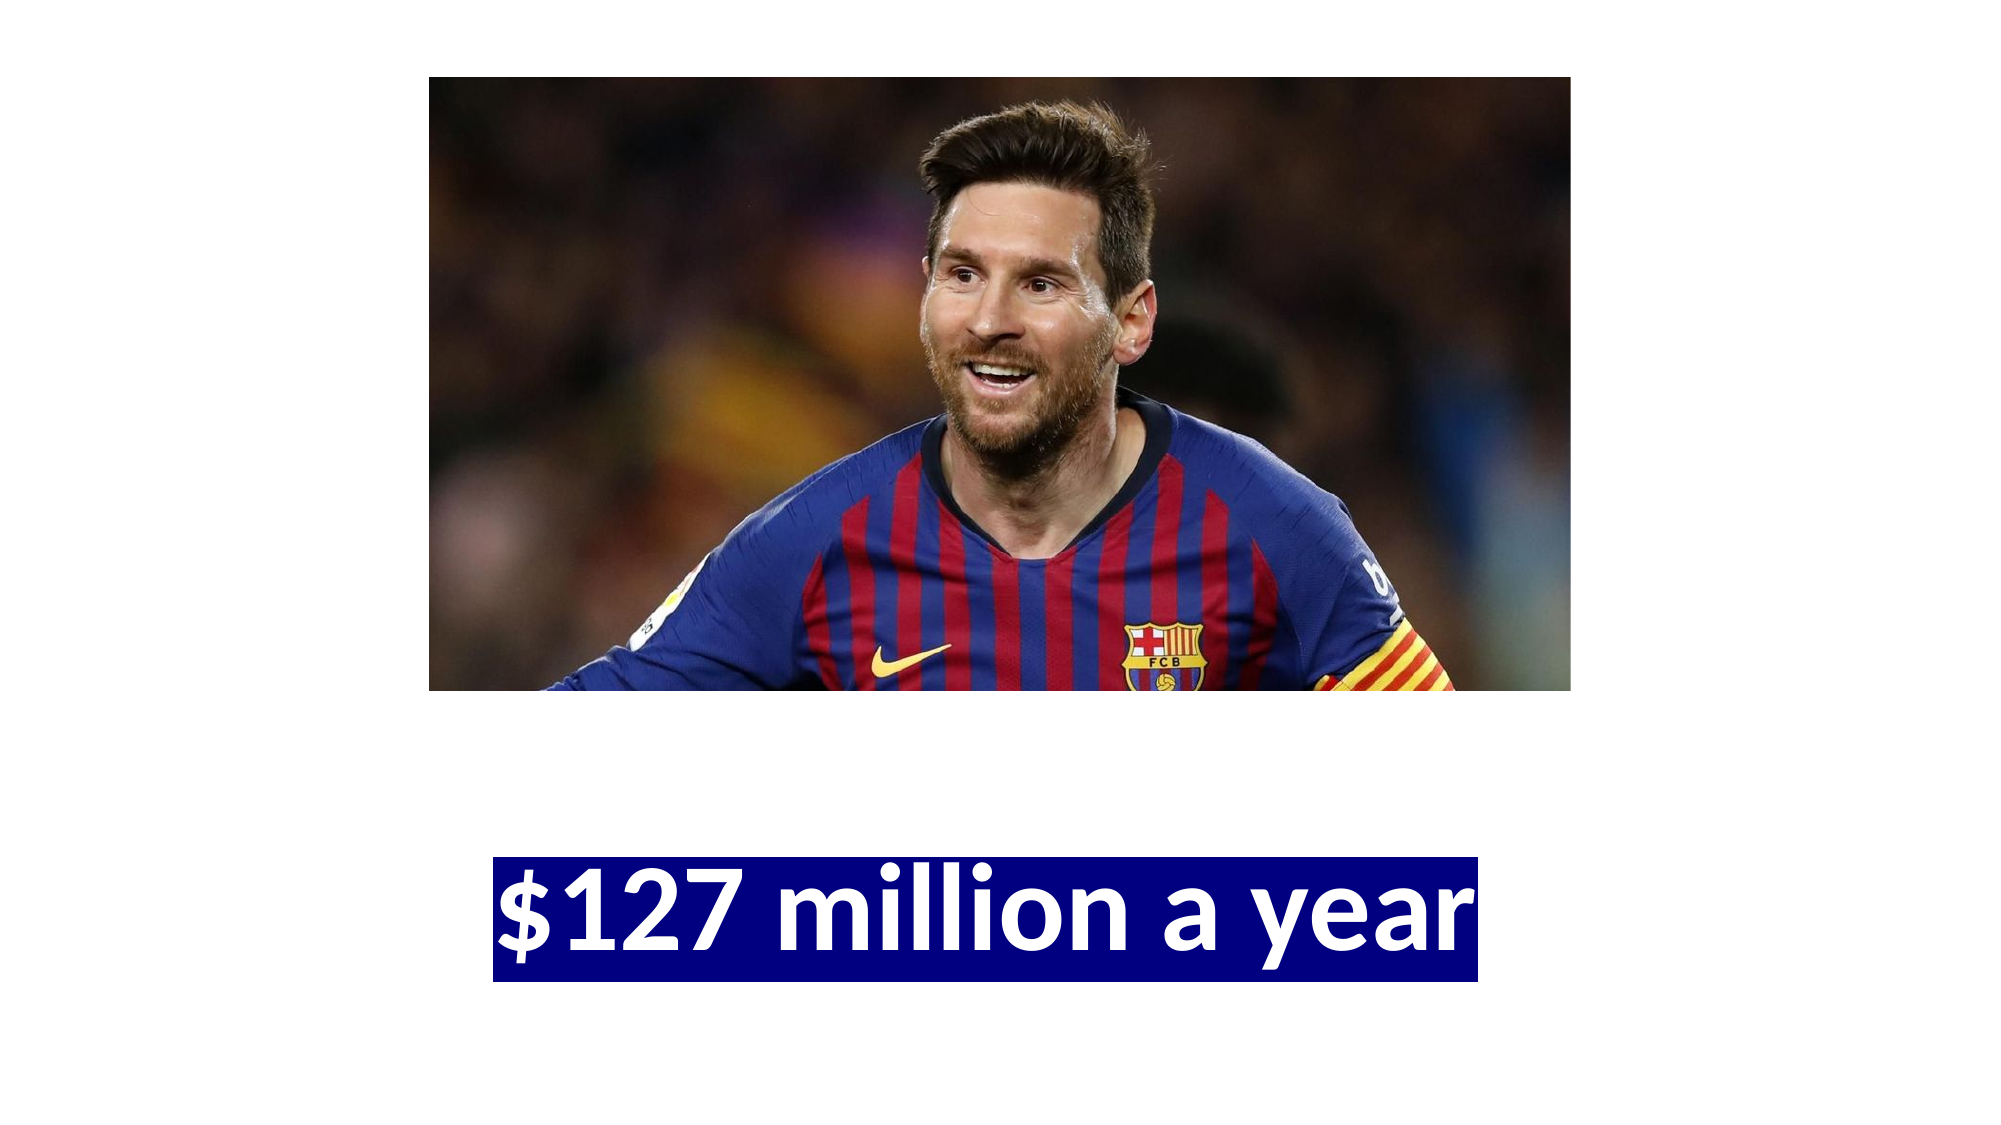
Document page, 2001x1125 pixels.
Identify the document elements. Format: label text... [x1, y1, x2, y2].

text_box $127 million a year [478, 817, 1522, 985]
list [429, 77, 1571, 691]
